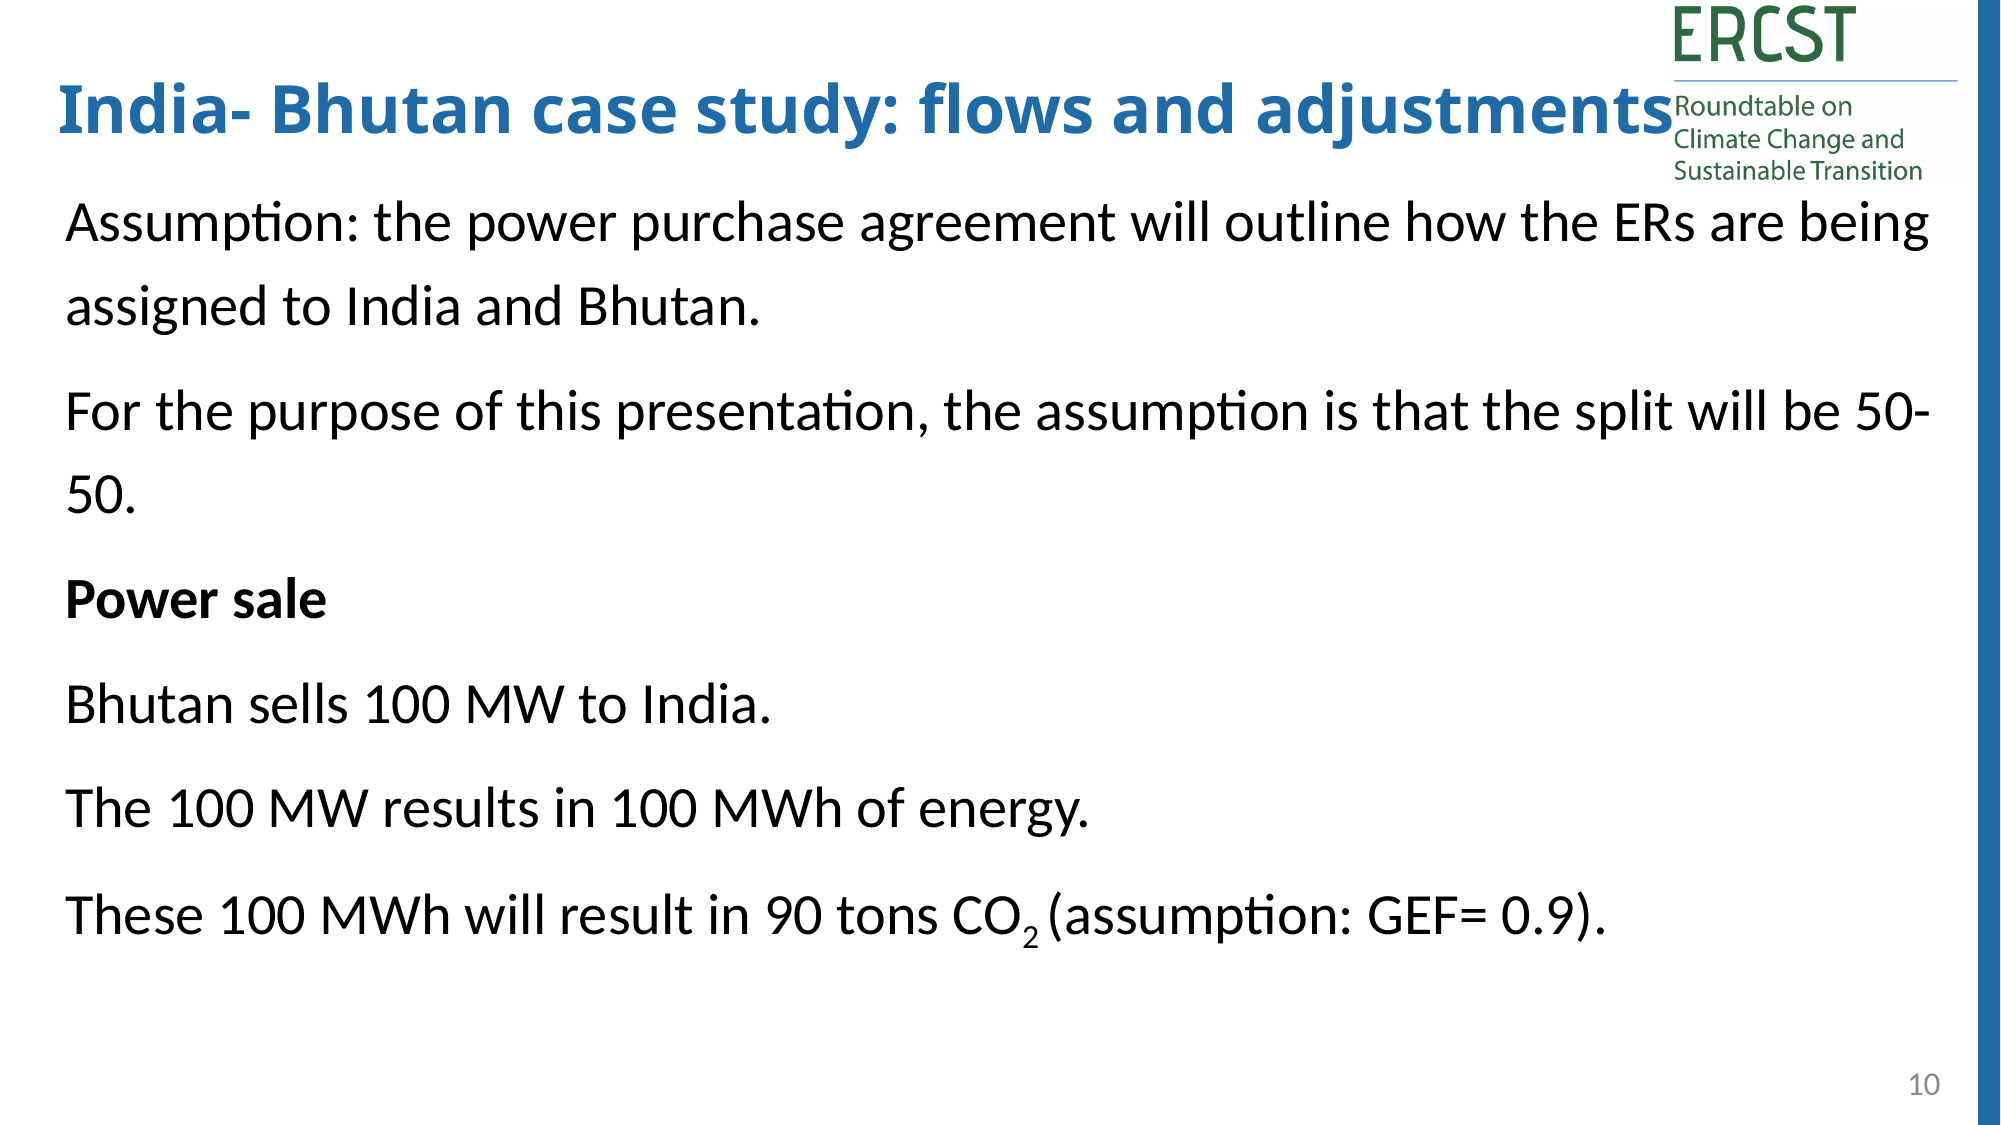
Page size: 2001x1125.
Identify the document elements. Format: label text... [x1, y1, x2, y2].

picture [1660, 4, 1975, 181]
list India- Bhutan case study: flows and adjustments [43, 68, 1838, 156]
list Assumption: the power purchase agreement will outline how the ERs are being assigned to India and Bhutan. For the purpose of this presentation, the assumption is that the split will be 50-50. Power sale Bhutan sells 100 MW to India. The 100 MW results in 100 MWh of energy. These 100 MWh will result in 90 tons CO2 (assumption: GEF= 0.9). [49, 162, 1956, 1125]
slide_number 10 [1505, 1051, 1956, 1112]
